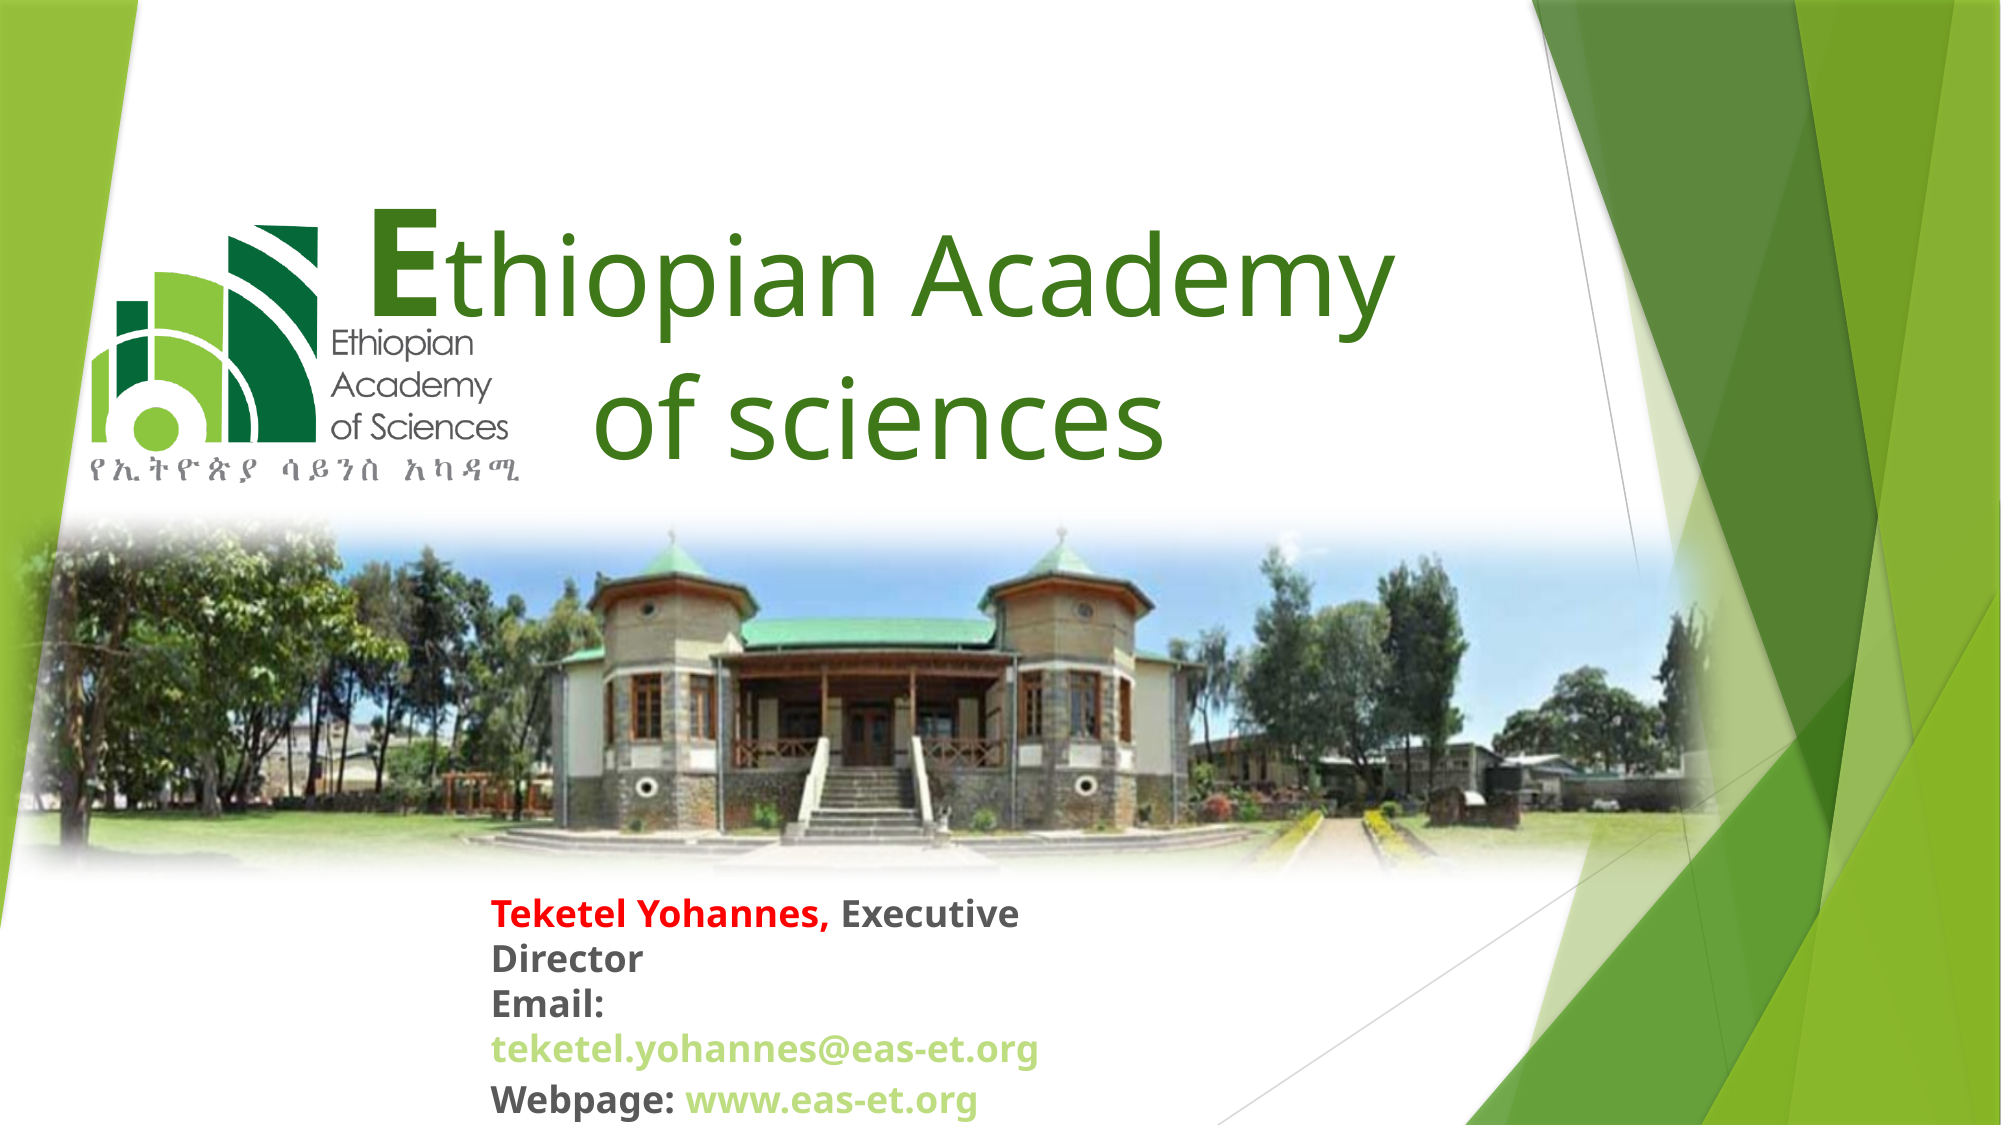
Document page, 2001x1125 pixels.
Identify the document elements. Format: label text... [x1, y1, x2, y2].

title Ethiopian Academy of sciences [529, 225, 1646, 490]
picture [0, 507, 1732, 884]
picture [89, 224, 527, 488]
text_box Teketel Yohannes, Executive Director Email: teketel.yohannes@eas-et.org Webpage: www.eas-et.org [475, 895, 1178, 1125]
